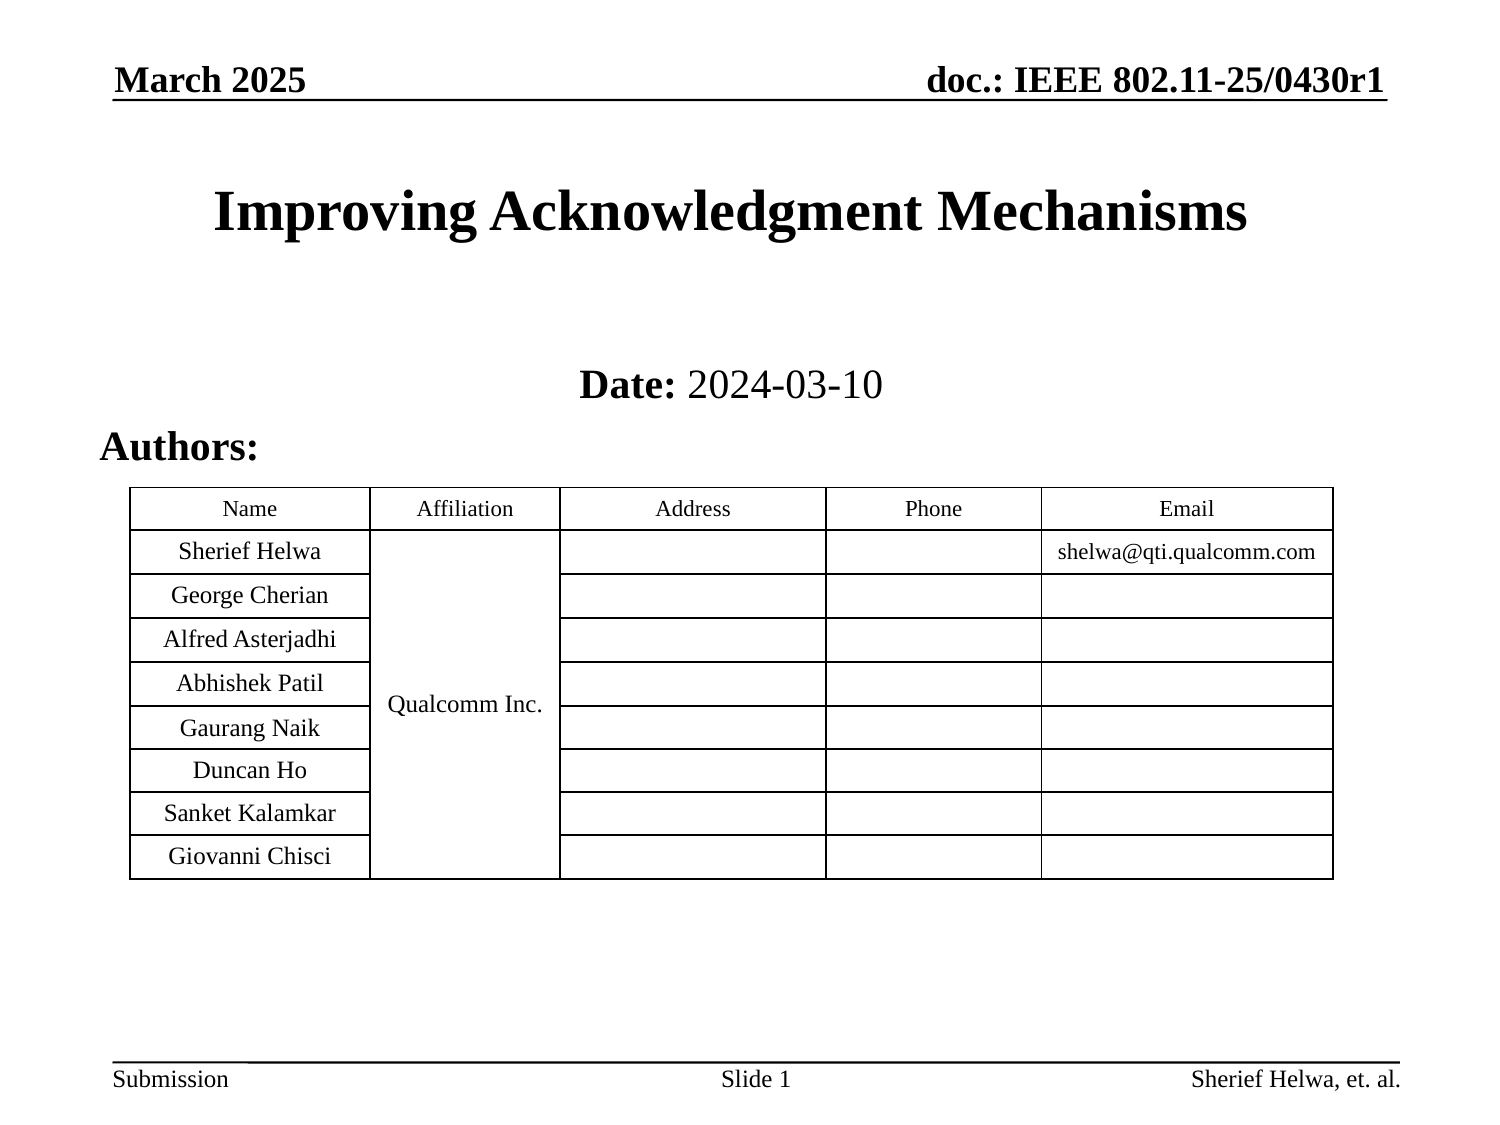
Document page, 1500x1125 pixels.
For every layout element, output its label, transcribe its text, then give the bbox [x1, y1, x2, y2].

table_cell [561, 531, 825, 573]
table_cell [561, 575, 825, 617]
slide_number Slide 1 [712, 1061, 800, 1093]
table_cell [561, 793, 825, 834]
text_box Authors: [84, 411, 322, 474]
table_header Address [561, 488, 825, 529]
table_cell [827, 619, 1041, 661]
table_cell [827, 707, 1041, 748]
table_cell [1042, 707, 1332, 748]
text_box Date: 2024-03-10 [94, 348, 1370, 412]
table_cell [561, 663, 825, 705]
table_cell [561, 707, 825, 748]
footer Sherief Helwa, et. al. [1187, 1061, 1402, 1093]
table_cell shelwa@qti.qualcomm.com [1042, 531, 1332, 573]
table_cell [827, 750, 1041, 791]
table_cell [1042, 619, 1332, 661]
table_cell [1042, 663, 1332, 705]
table_cell [1042, 836, 1332, 878]
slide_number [114, 54, 309, 101]
table_cell [561, 619, 825, 661]
table_header Phone [827, 488, 1041, 529]
table_cell [1042, 575, 1332, 617]
table_header Email [1042, 488, 1332, 529]
table_cell George Cherian [131, 575, 369, 617]
table_cell Sanket Kalamkar [131, 793, 369, 834]
table_cell Alfred Asterjadhi [131, 619, 369, 661]
table_cell [827, 575, 1041, 617]
table_cell Gaurang Naik [131, 707, 369, 748]
table_cell [827, 531, 1041, 573]
table_cell [561, 836, 825, 878]
table_cell [827, 793, 1041, 834]
table_cell Abhishek Patil [131, 663, 369, 705]
table_cell [1042, 750, 1332, 791]
table_cell [827, 836, 1041, 878]
table_cell [827, 663, 1041, 705]
title Improving Acknowledgment Mechanisms [93, 174, 1370, 240]
table_header Name [131, 488, 369, 529]
table_cell Duncan Ho [131, 750, 369, 791]
table_cell Qualcomm Inc. [371, 531, 559, 878]
table_cell [1042, 793, 1332, 834]
table_header Affiliation [371, 488, 559, 529]
table_cell Giovanni Chisci [131, 836, 369, 878]
table_cell Sherief Helwa [131, 531, 369, 573]
table_cell [561, 750, 825, 791]
